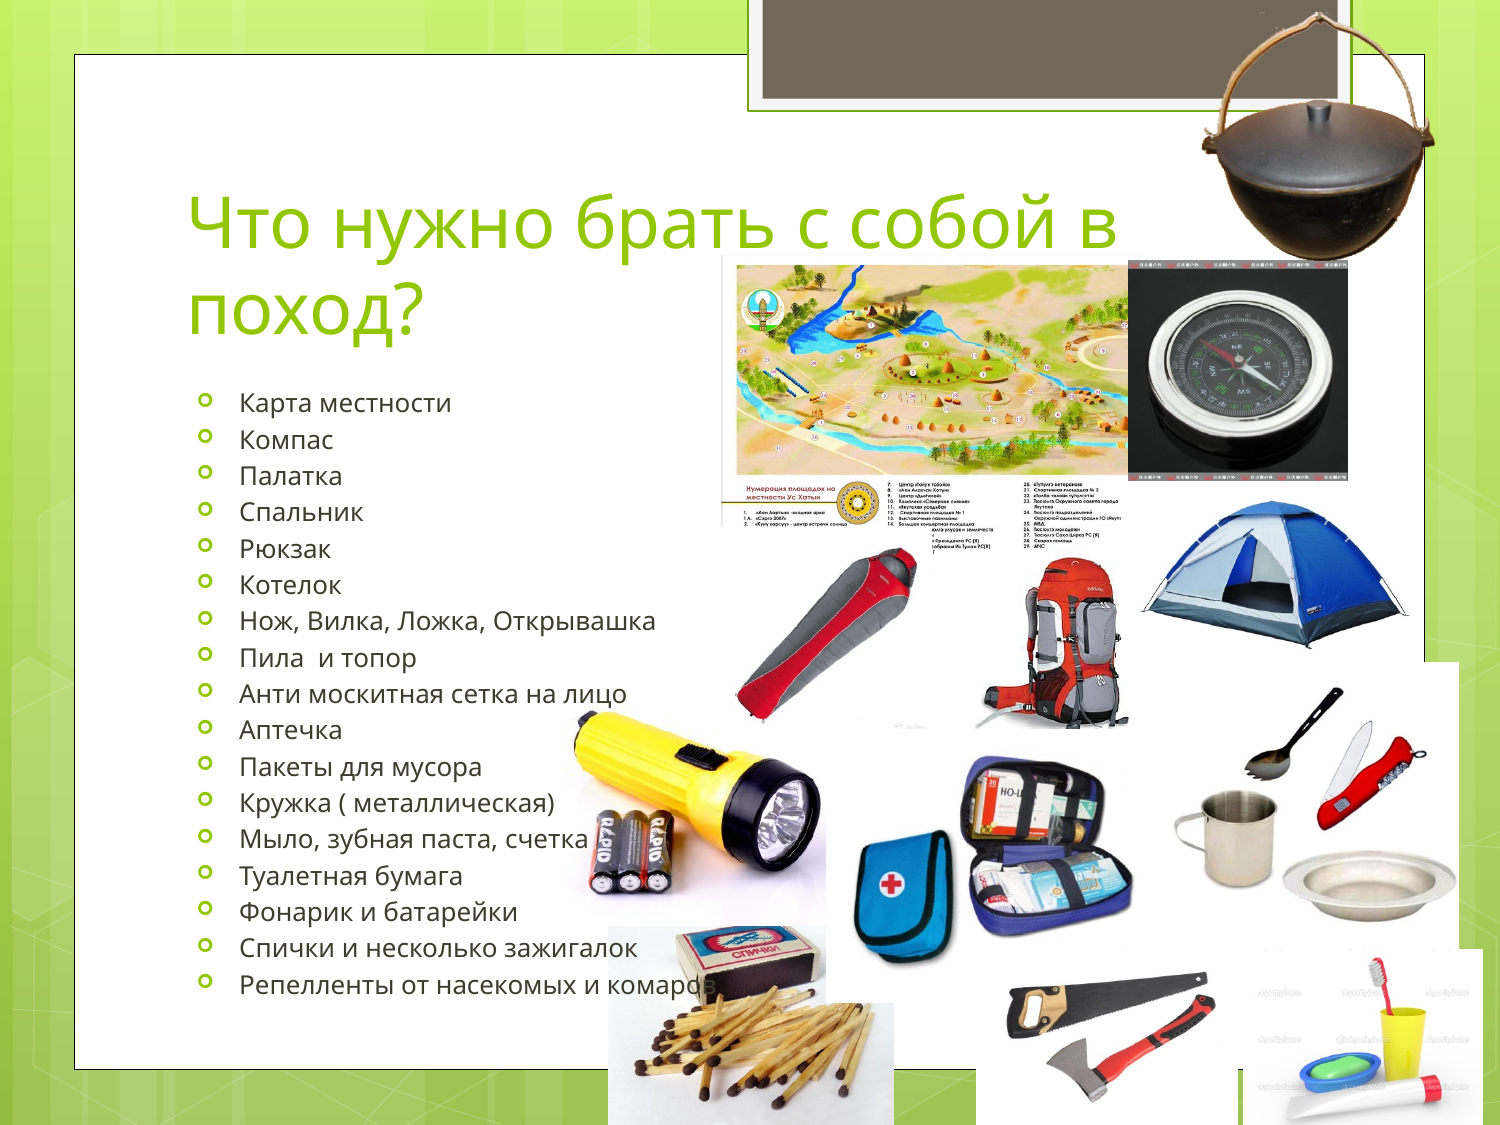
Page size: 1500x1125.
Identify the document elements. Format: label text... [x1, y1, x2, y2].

title Что нужно брать с собой в поход? [171, 168, 1186, 357]
list Карта местности Компас Палатка Спальник Рюкзак Котелок Нож, Вилка, Ложка, Открывашка Пила и топор Анти москитная сетка на лицо Аптечка Пакеты для мусора Кружка ( металлическая) Мыло, зубная паста, счетка Туалетная бумага Фонарик и батарейки Спички и несколько зажигалок Репелленты от насекомых и комаров [171, 379, 714, 1024]
picture [566, 12, 1483, 1125]
